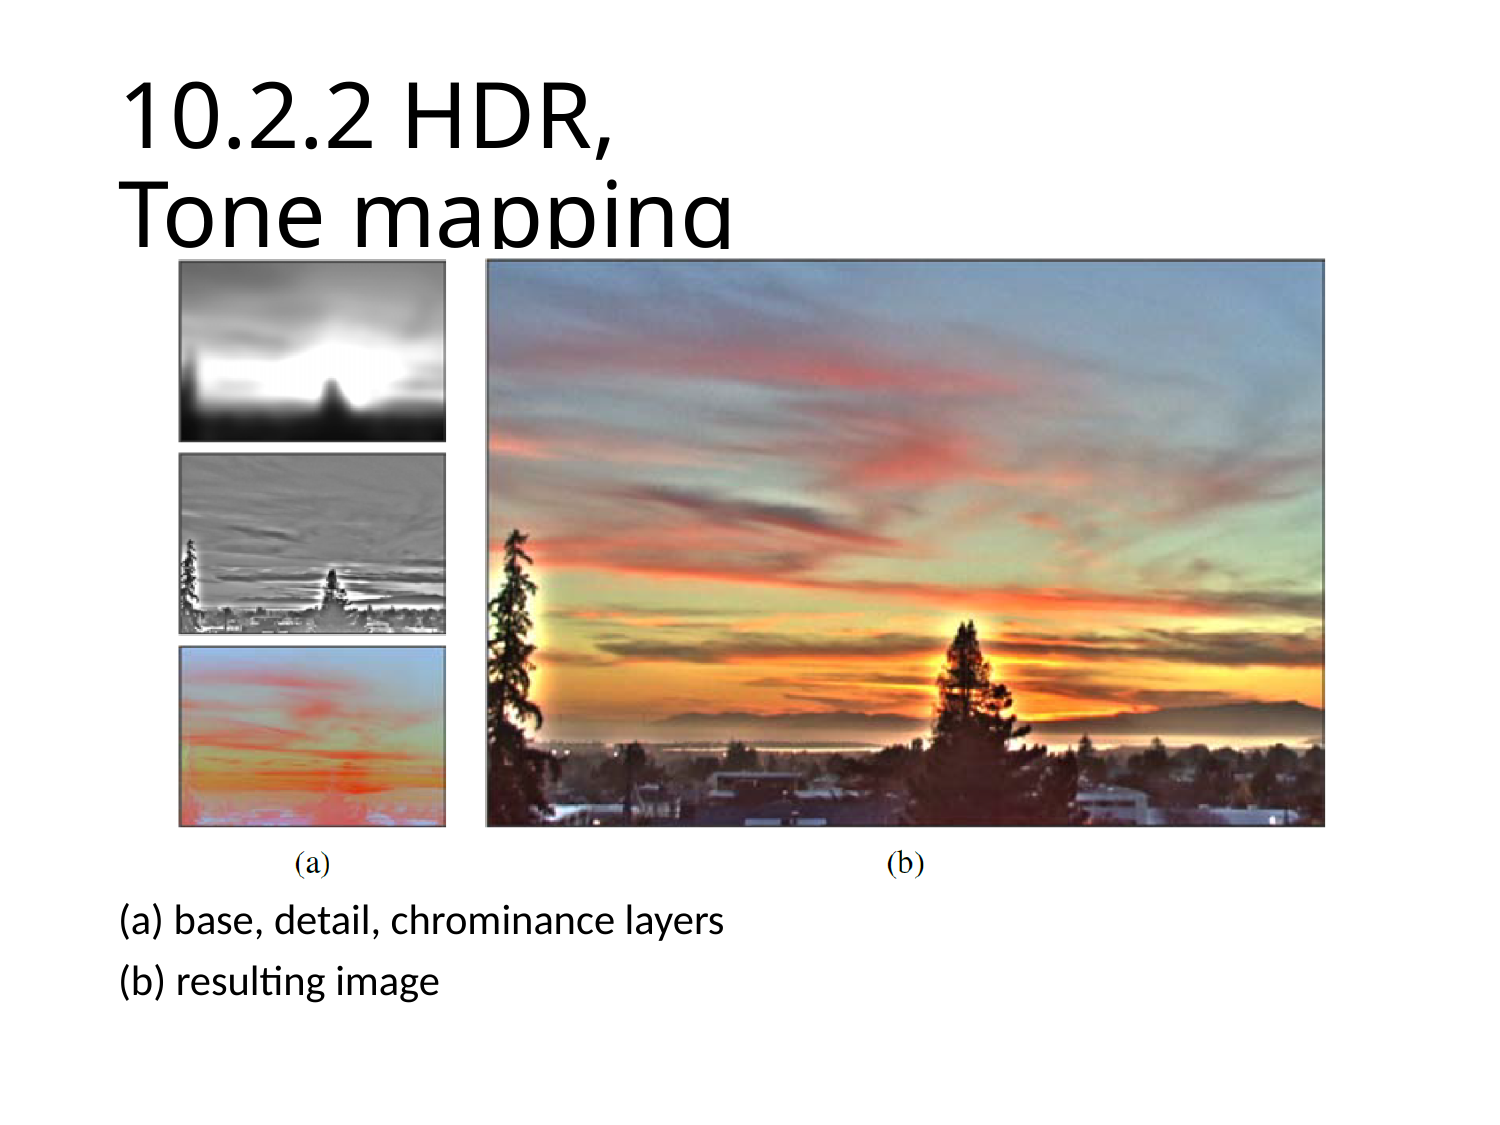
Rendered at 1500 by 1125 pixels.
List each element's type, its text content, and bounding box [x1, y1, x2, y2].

title 10.2.2 HDR, Tone mapping [103, 59, 1477, 278]
picture [159, 249, 1334, 891]
list (a) base, detail, chrominance layers (b) resulting image [103, 890, 1391, 1014]
